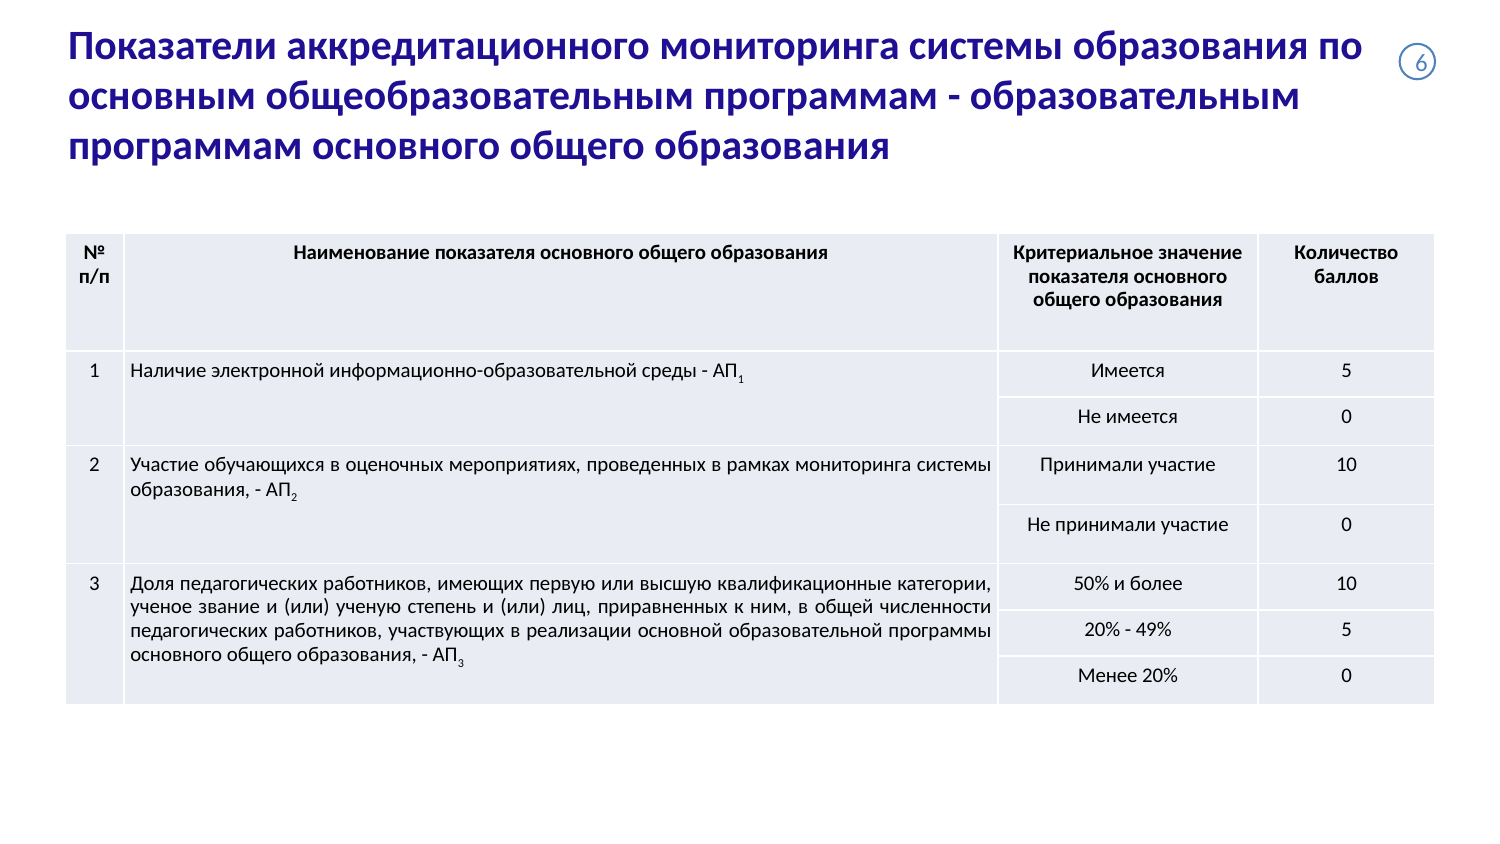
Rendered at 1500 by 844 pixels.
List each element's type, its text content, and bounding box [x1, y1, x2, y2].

table_cell Менее 20% [999, 657, 1257, 704]
table_cell 0 [1259, 398, 1434, 445]
table_cell 0 [1259, 505, 1434, 563]
table_cell 10 [1259, 564, 1434, 609]
table_cell Наличие электронной информационно-образовательной среды - АП1 [125, 352, 997, 445]
table_cell Не имеется [999, 398, 1257, 445]
table_cell Доля педагогических работников, имеющих первую или высшую квалификационные категории, ученое звание и (или) ученую степень и (или) лиц, приравненных к ним, в общей численности педагогических работников, участвующих в реализации основной образовательной программы основного общего образования, - АП3 [125, 564, 997, 704]
table_cell Имеется [999, 352, 1257, 396]
table_cell 5 [1259, 611, 1434, 655]
table_cell Принимали участие [999, 446, 1257, 504]
table_cell 0 [1259, 657, 1434, 704]
table_cell 5 [1259, 352, 1434, 396]
table_header Критериальное значение показателя основного общего образования [999, 234, 1257, 350]
table_cell Участие обучающихся в оценочных мероприятиях, проведенных в рамках мониторинга системы образования, - АП2 [125, 446, 997, 563]
table_cell 20% - 49% [999, 611, 1257, 655]
text_box 6 [1397, 41, 1438, 82]
title Показатели аккредитационного мониторинга системы образования по основным общеобразовательным программам - образовательным программам основного общего образования [53, 43, 1404, 142]
table_cell 10 [1259, 446, 1434, 504]
table_header Наименование показателя основного общего образования [125, 234, 997, 350]
table_cell 3 [66, 564, 123, 704]
table_header № п/п [66, 234, 123, 350]
table_cell 50% и более [999, 564, 1257, 609]
table_cell 2 [66, 446, 123, 563]
table_header Количество баллов [1259, 234, 1434, 350]
table_cell Не принимали участие [999, 505, 1257, 563]
table_cell 1 [66, 352, 123, 445]
